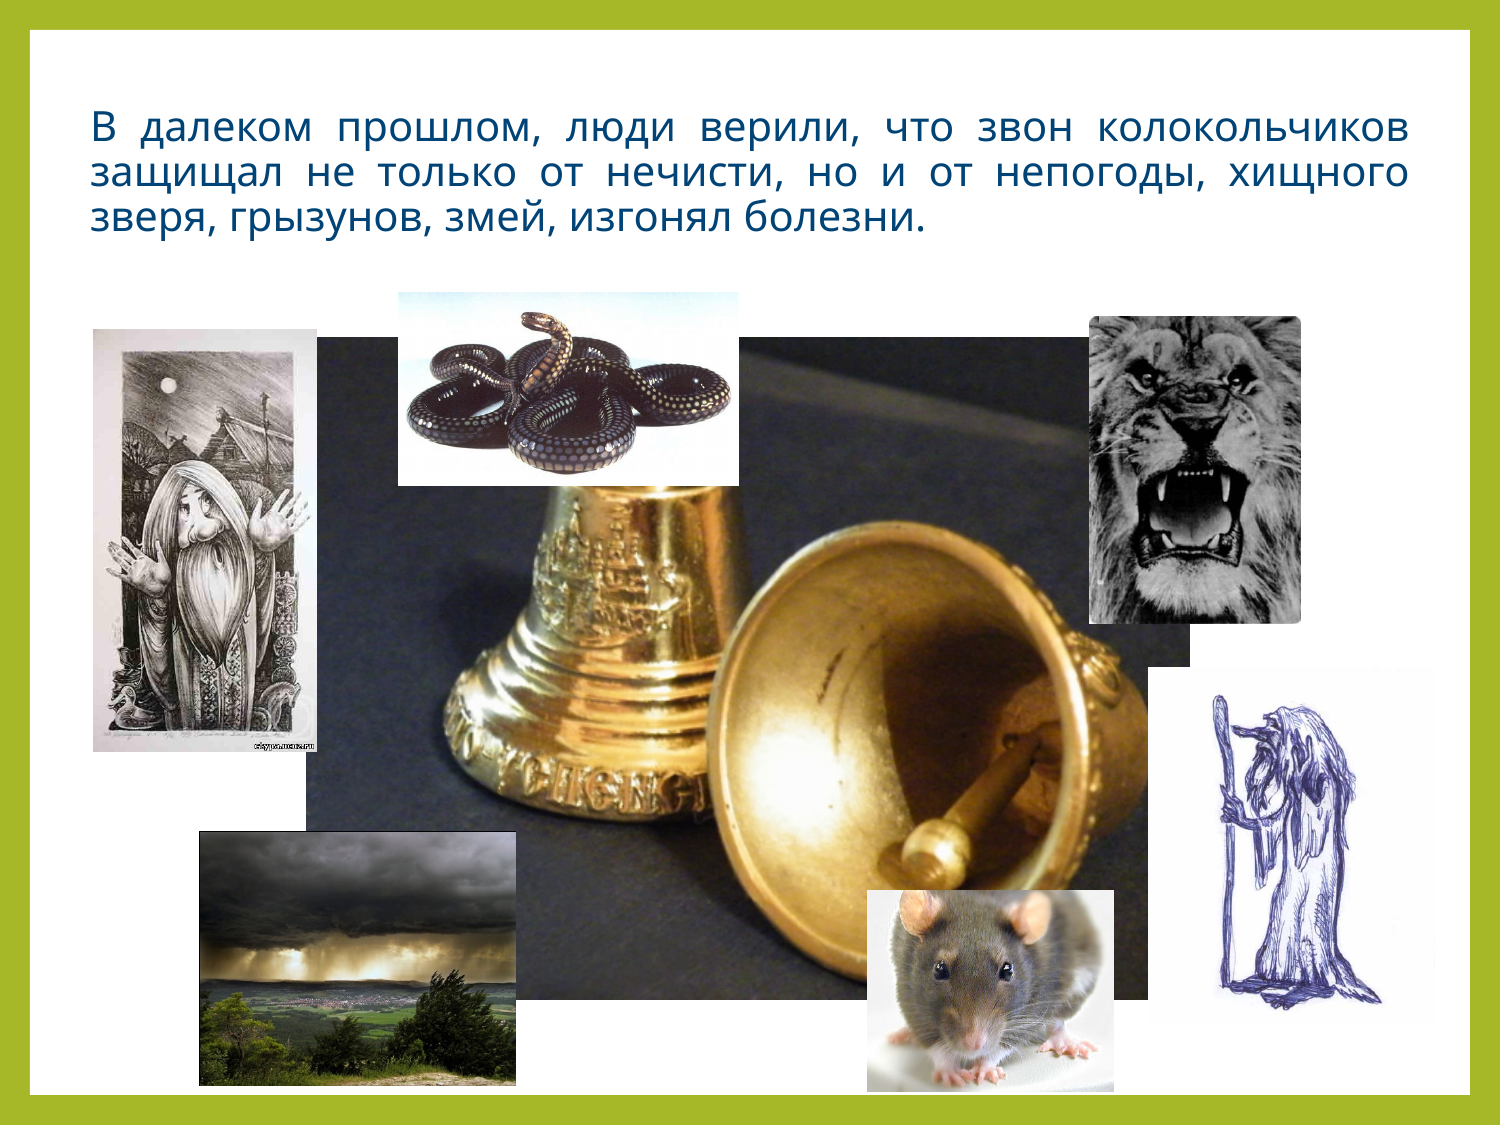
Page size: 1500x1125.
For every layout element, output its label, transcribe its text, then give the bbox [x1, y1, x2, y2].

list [305, 337, 1190, 1001]
title В далеком прошлом, люди верили, что звон колокольчиков защищал не только от нечисти, но и от непогоды, хищного зверя, грызунов, змей, изгонял болезни. [75, 53, 1425, 293]
picture [398, 292, 739, 487]
picture [866, 890, 1114, 1092]
picture [1148, 667, 1435, 1024]
picture [93, 329, 317, 753]
picture [1089, 316, 1302, 624]
picture [198, 831, 516, 1086]
